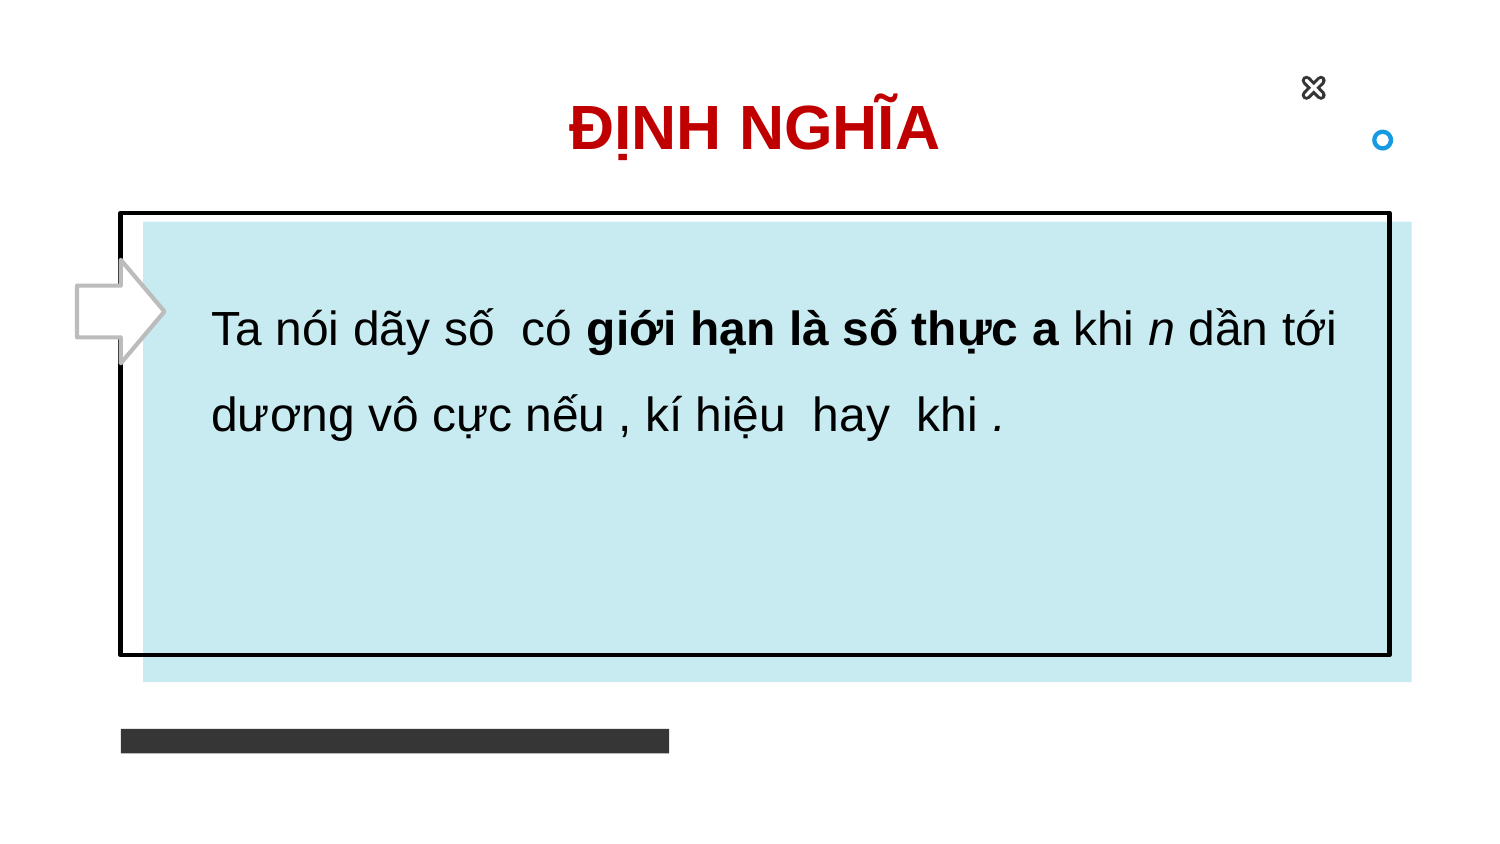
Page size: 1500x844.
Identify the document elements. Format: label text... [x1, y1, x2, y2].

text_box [120, 212, 1412, 683]
text_box [74, 283, 115, 340]
text_box ĐỊNH NGHĨA [554, 79, 956, 170]
text_box [120, 728, 670, 754]
